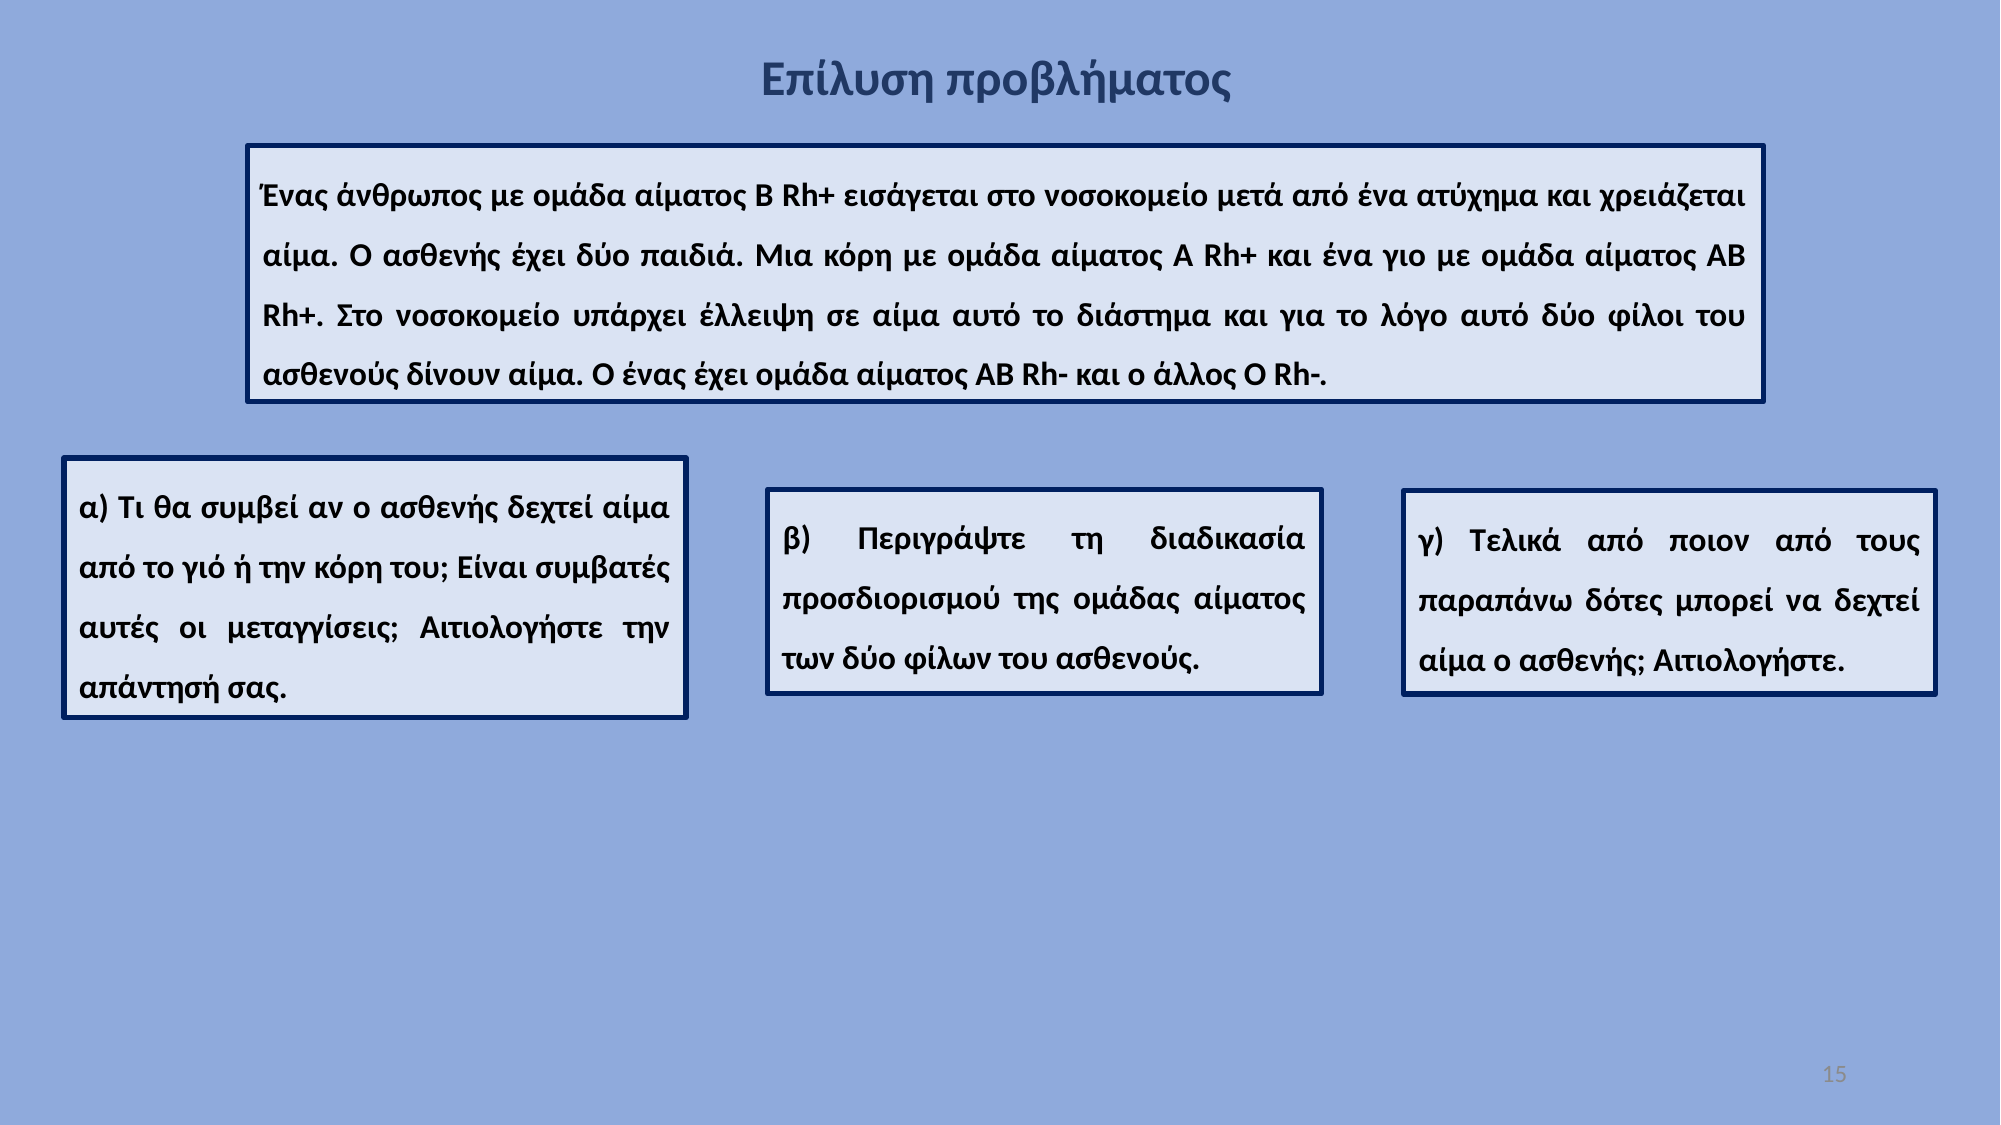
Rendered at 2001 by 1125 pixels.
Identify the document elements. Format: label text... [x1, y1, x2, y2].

text_box α) Τι θα συμβεί αν ο ασθενής δεχτεί αίμα από το γιό ή την κόρη του; Είναι συμβατές αυτές οι μεταγγίσεις; Αιτιολογήστε την απάντησή σας. [63, 457, 686, 718]
text_box β) Περιγράψτε τη διαδικασία προσδιορισμού της ομάδας αίματος των δύο φίλων του ασθενούς. [767, 489, 1322, 694]
text_box γ) Τελικά από ποιον από τους παραπάνω δότες μπορεί να δεχτεί αίμα ο ασθενής; Αιτιολογήστε. [1403, 490, 1936, 694]
text_box Επίλυση προβλήματος [512, 37, 1480, 113]
list Ένας άνθρωπος με ομάδα αίματος Β Rh+ εισάγεται στο νοσοκομείο μετά από ένα ατύχημα και χρειάζεται αίμα. Ο ασθενής έχει δύο παιδιά. Μια κόρη με ομάδα αίματος Α Rh+ και ένα γιο με ομάδα αίματος ΑΒ Rh+. Στο νοσοκομείο υπάρχει έλλειψη σε αίμα αυτό το διάστημα και για το λόγο αυτό δύο φίλοι του ασθενούς δίνουν αίμα. Ο ένας έχει ομάδα αίματος ΑΒ Rh- και ο άλλος Ο Rh-. [247, 145, 1764, 402]
slide_number 15 [1412, 1042, 1863, 1103]
